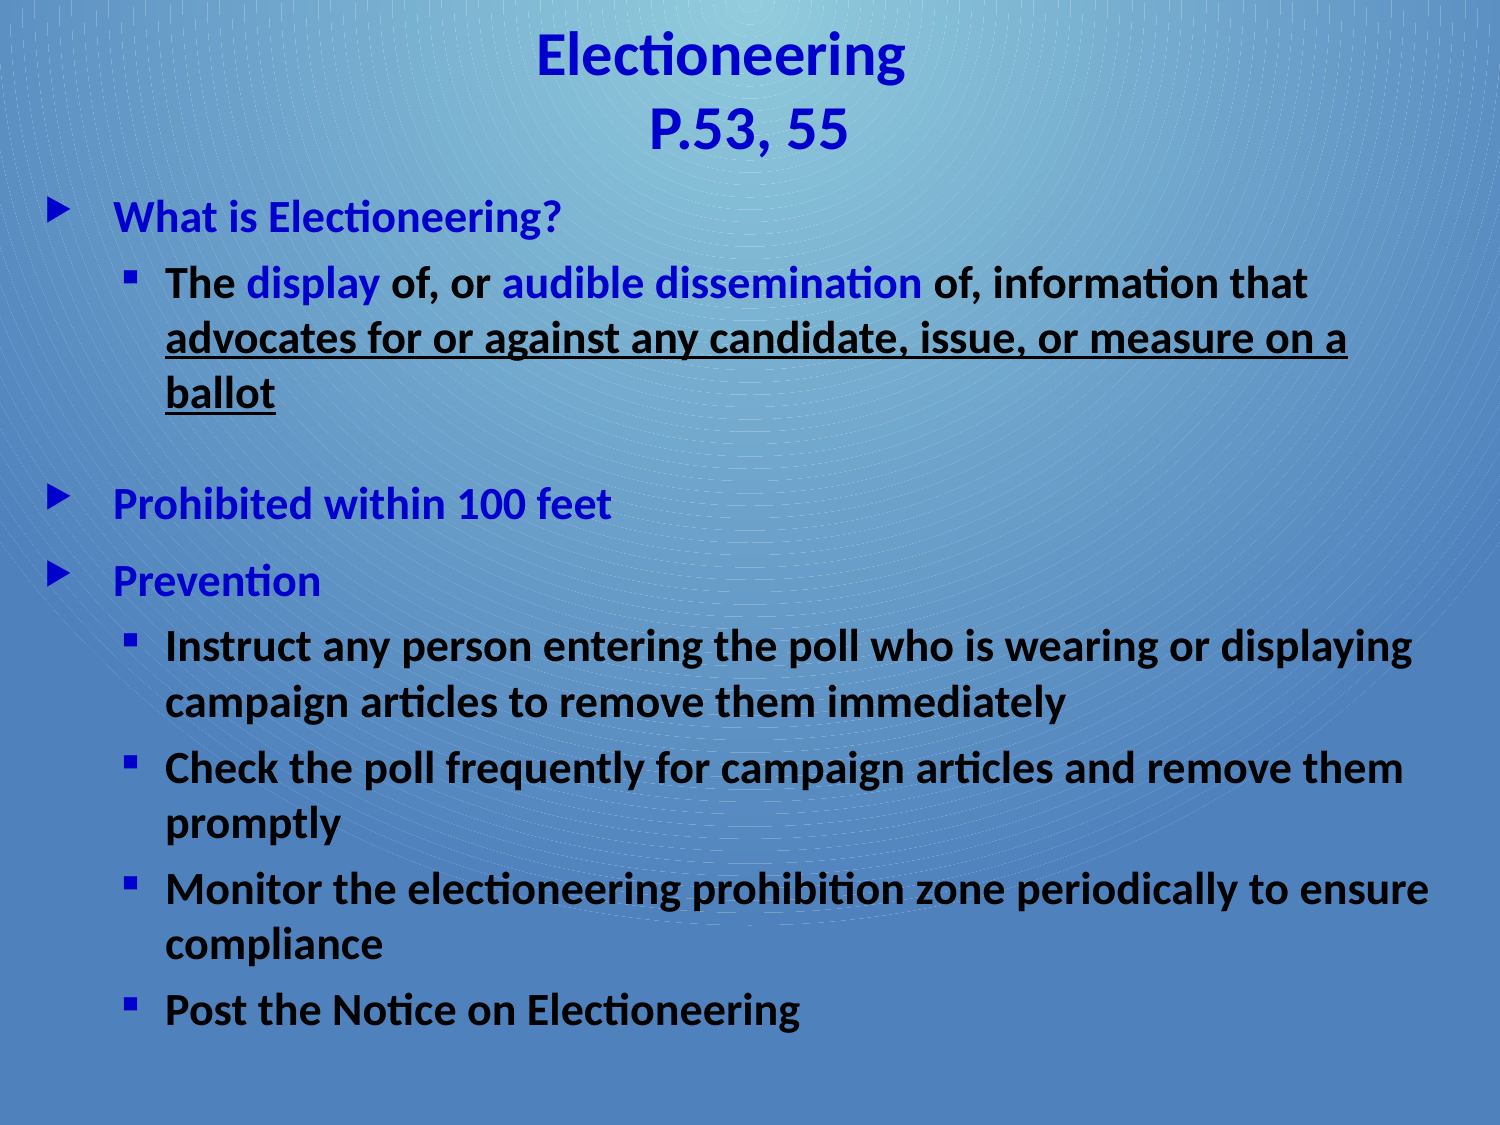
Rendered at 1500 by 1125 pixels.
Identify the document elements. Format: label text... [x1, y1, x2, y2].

list What is Electioneering? The display of, or audible dissemination of, information that advocates for or against any candidate, issue, or measure on a ballot Prohibited within 100 feet Prevention Instruct any person entering the poll who is wearing or displaying campaign articles to remove them immediately Check the poll frequently for campaign articles and remove them promptly Monitor the electioneering prohibition zone periodically to ensure compliance Post the Notice on Electioneering [12, 112, 1463, 1050]
title Electioneering P.53, 55 [75, 0, 1425, 112]
